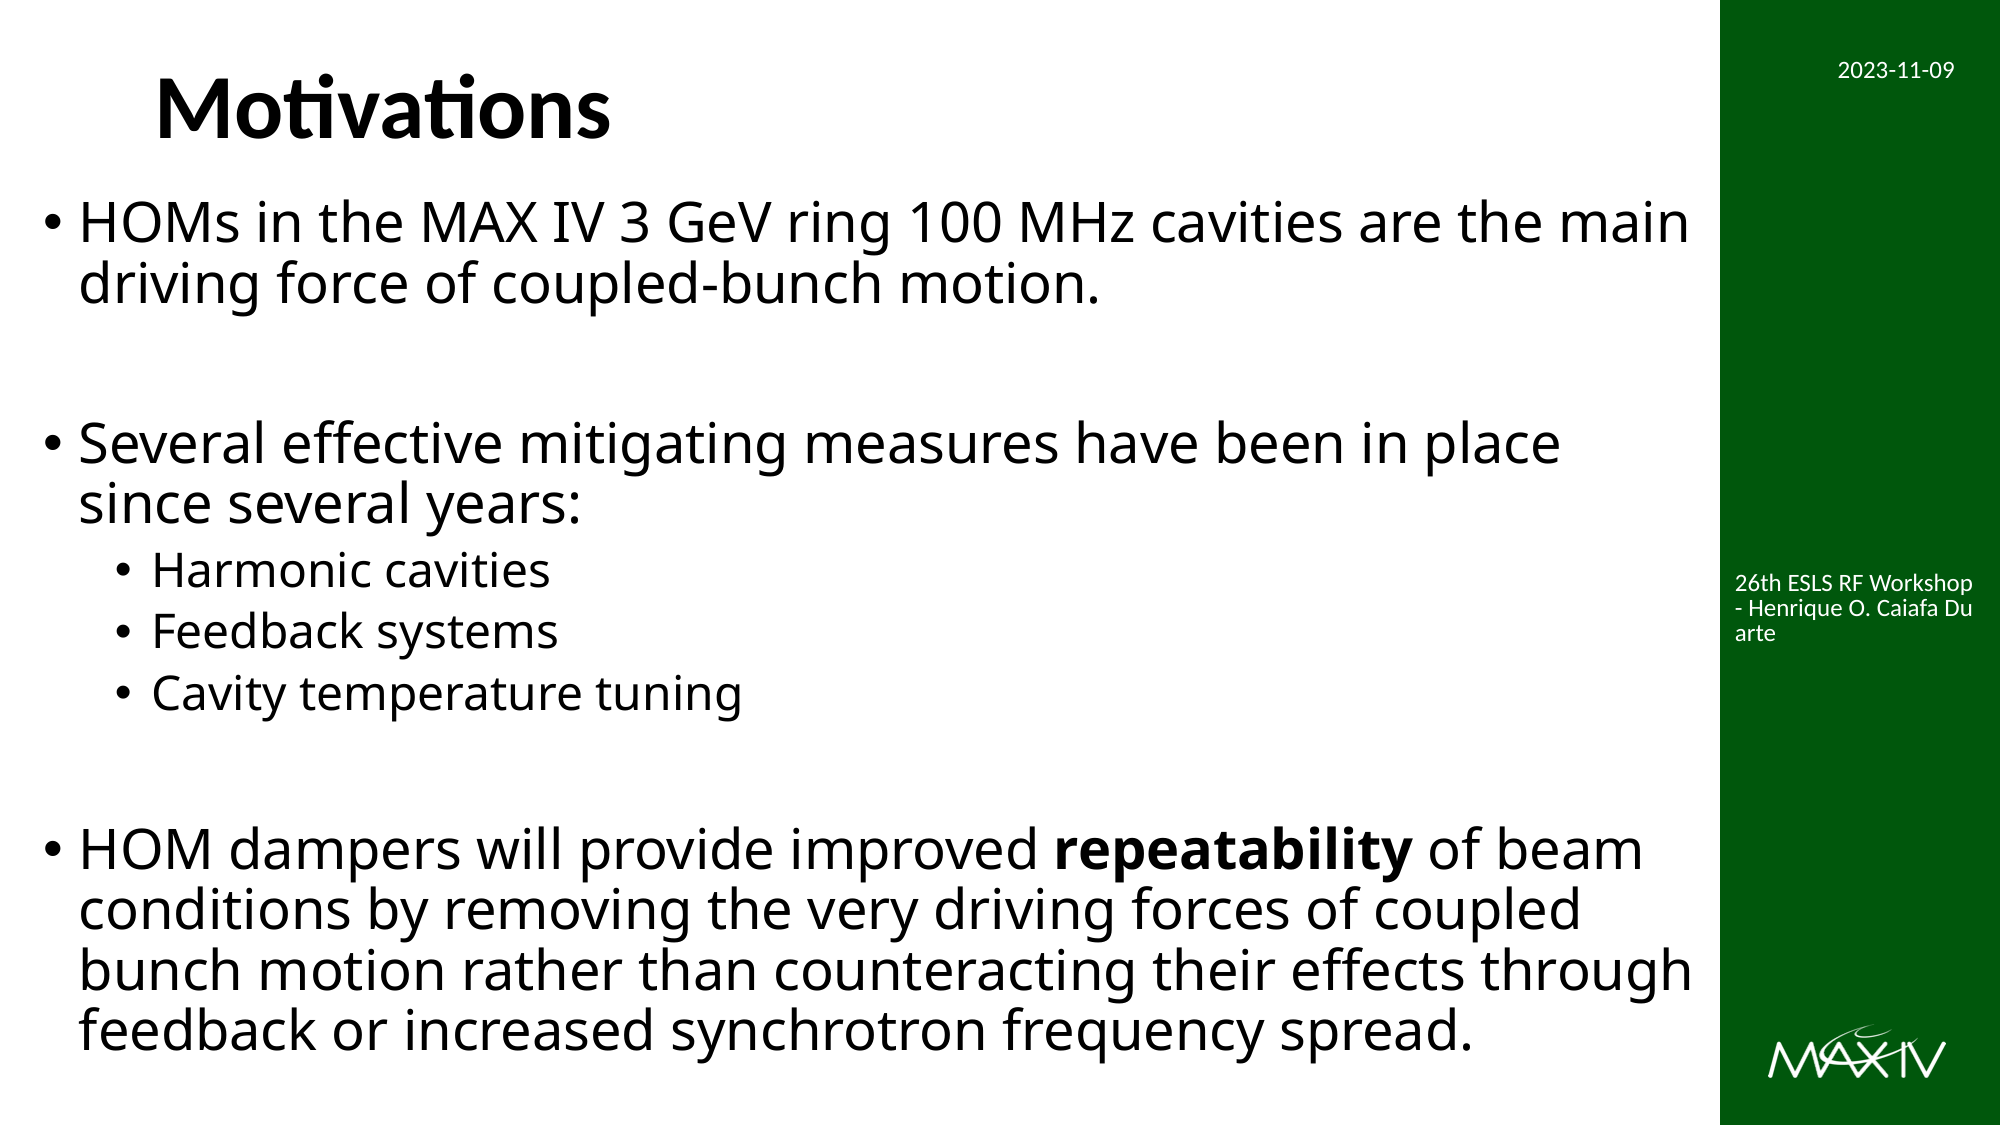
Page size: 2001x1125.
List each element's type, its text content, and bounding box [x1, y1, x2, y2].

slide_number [1822, 38, 1989, 99]
title Motivations [139, 0, 1630, 187]
footer 26th ESLS RF Workshop - Henrique O. Caiafa Duarte [1720, 551, 1995, 612]
list HOMs in the MAX IV 3 GeV ring 100 MHz cavities are the main driving force of coupled-bunch motion. Several effective mitigating measures have been in place since several years: Harmonic cavities Feedback systems Cavity temperature tuning HOM dampers will provide improved repeatability of beam conditions by removing the very driving forces of coupled bunch motion rather than counteracting their effects through feedback or increased synchrotron frequency spread. [28, 187, 1721, 1093]
